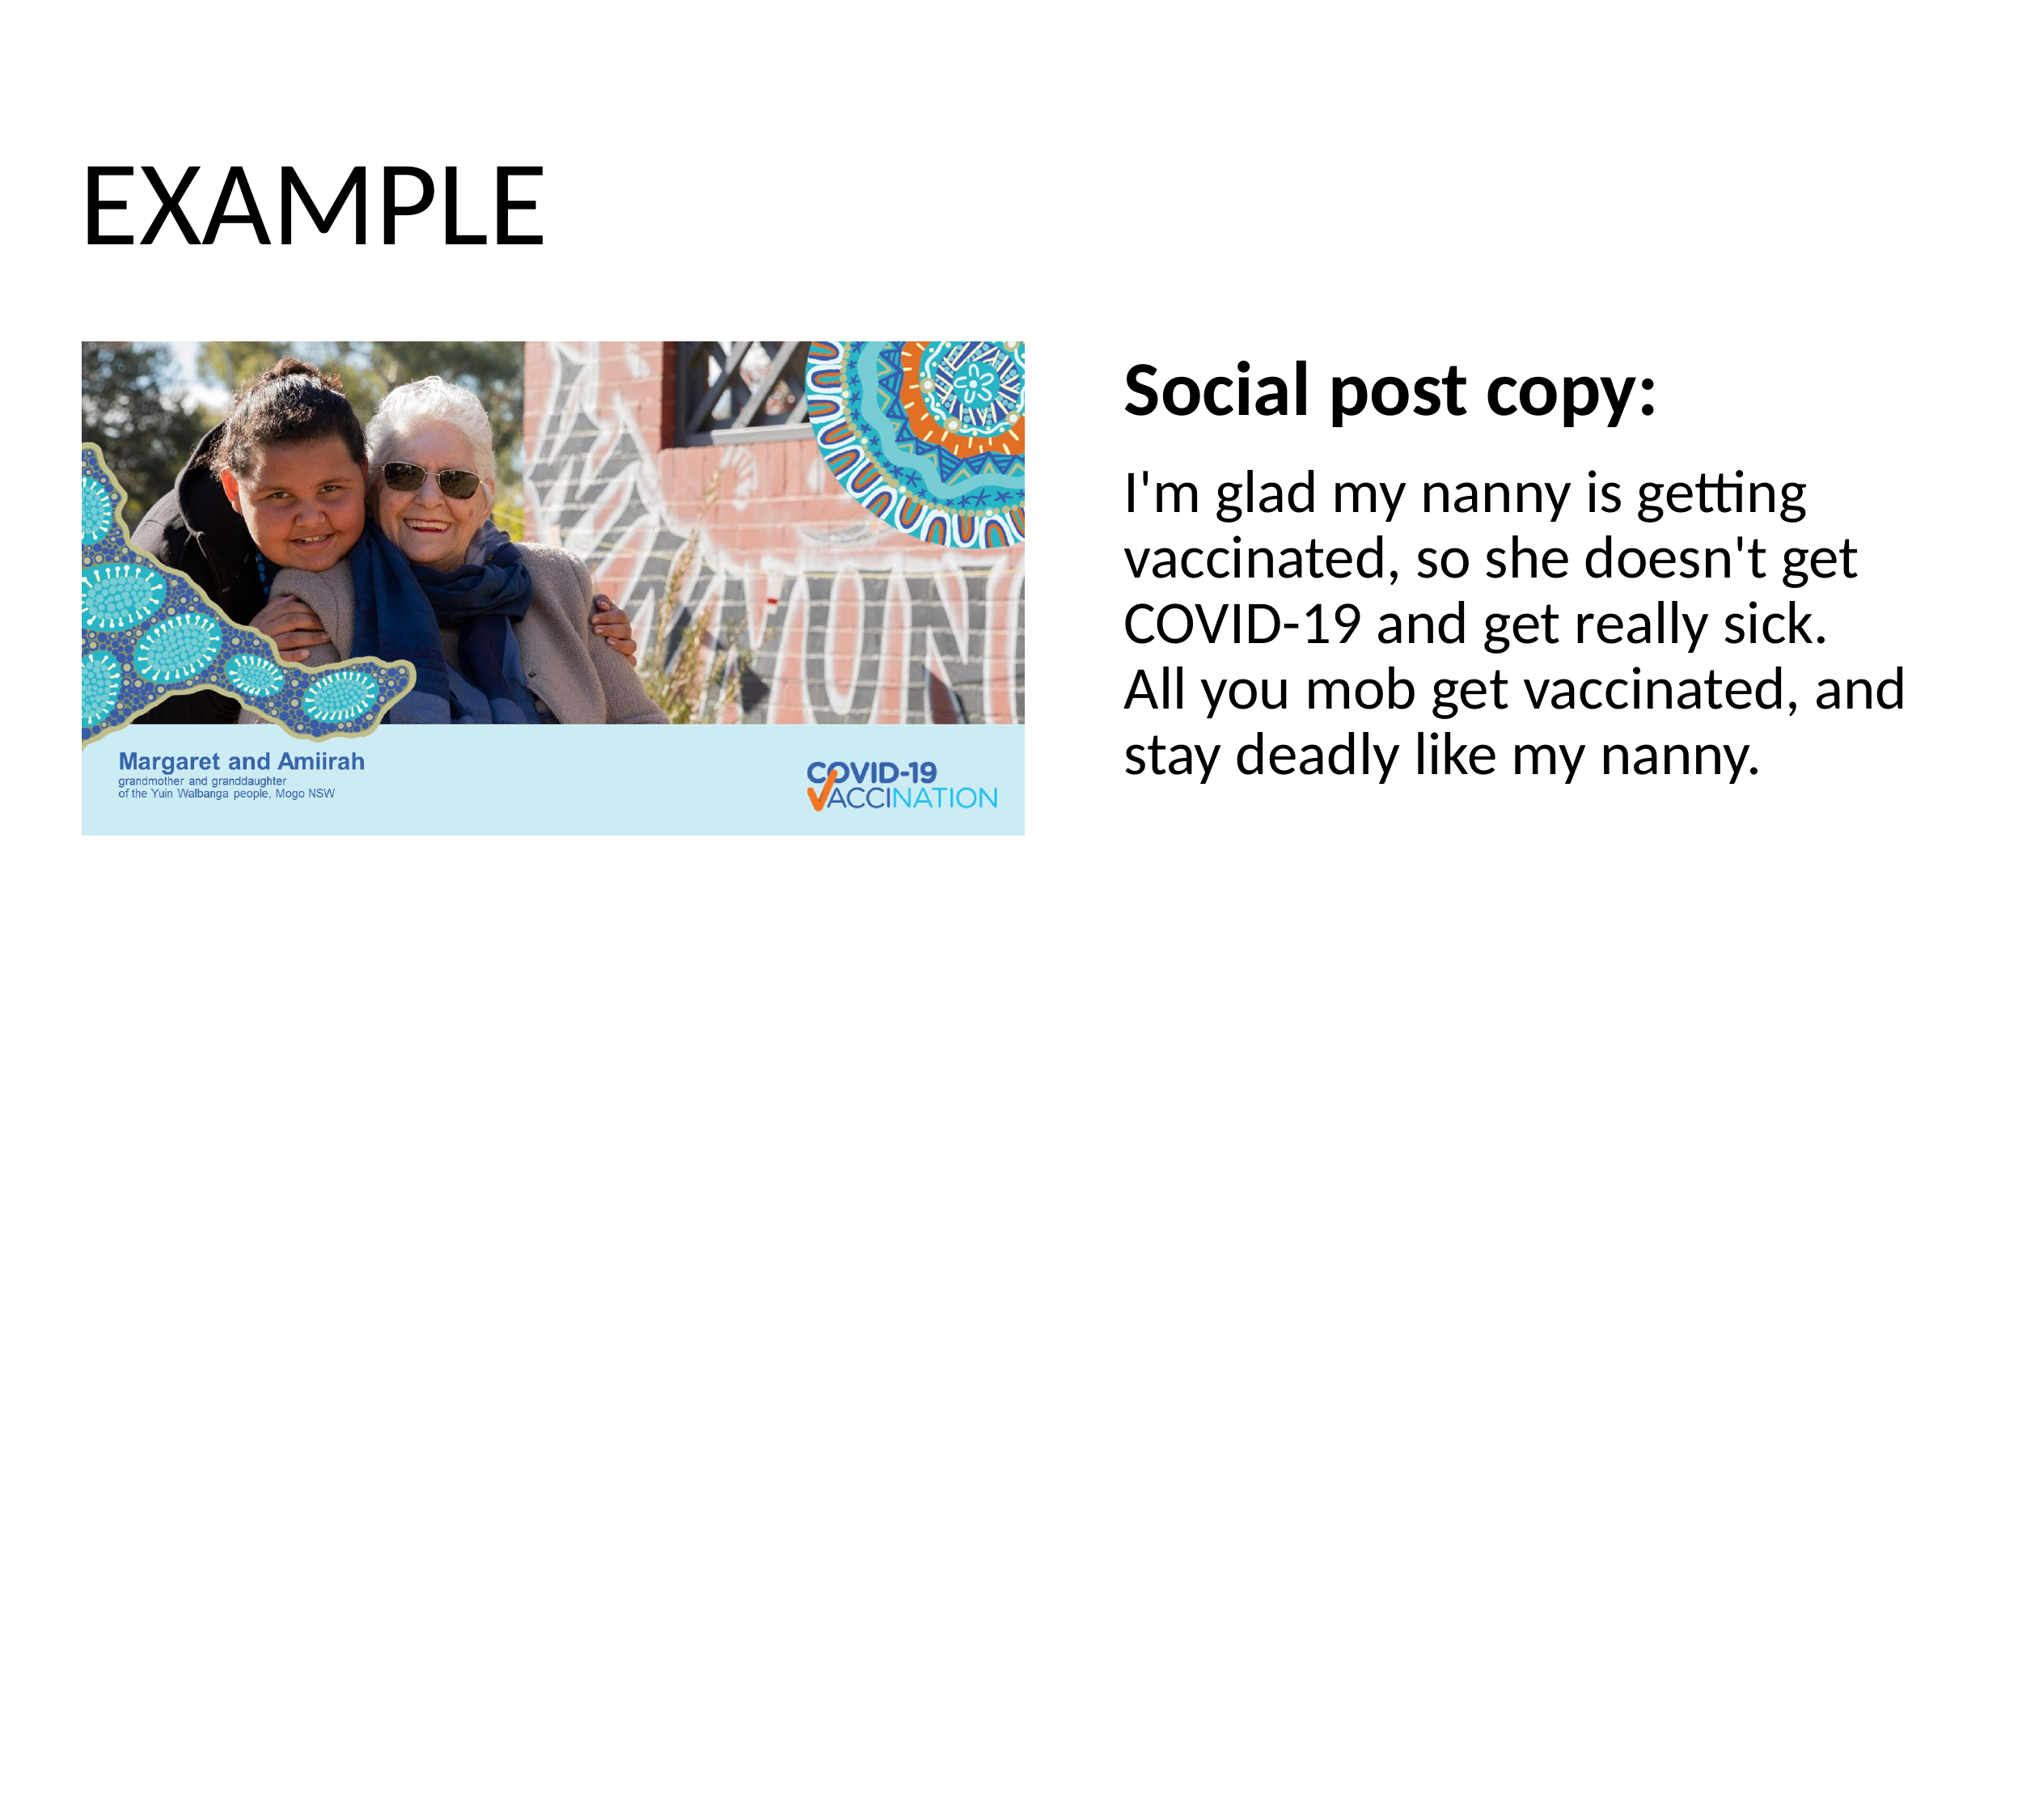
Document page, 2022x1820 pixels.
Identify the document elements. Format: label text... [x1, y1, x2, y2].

picture [82, 341, 1025, 836]
text_box EXAMPLE [68, 117, 1163, 276]
list Social post copy: I'm glad my nanny is getting vaccinated, so she doesn't get COVID-19 and get really sick. All you mob get vaccinated, and stay deadly like my nanny. [1111, 341, 1939, 1369]
